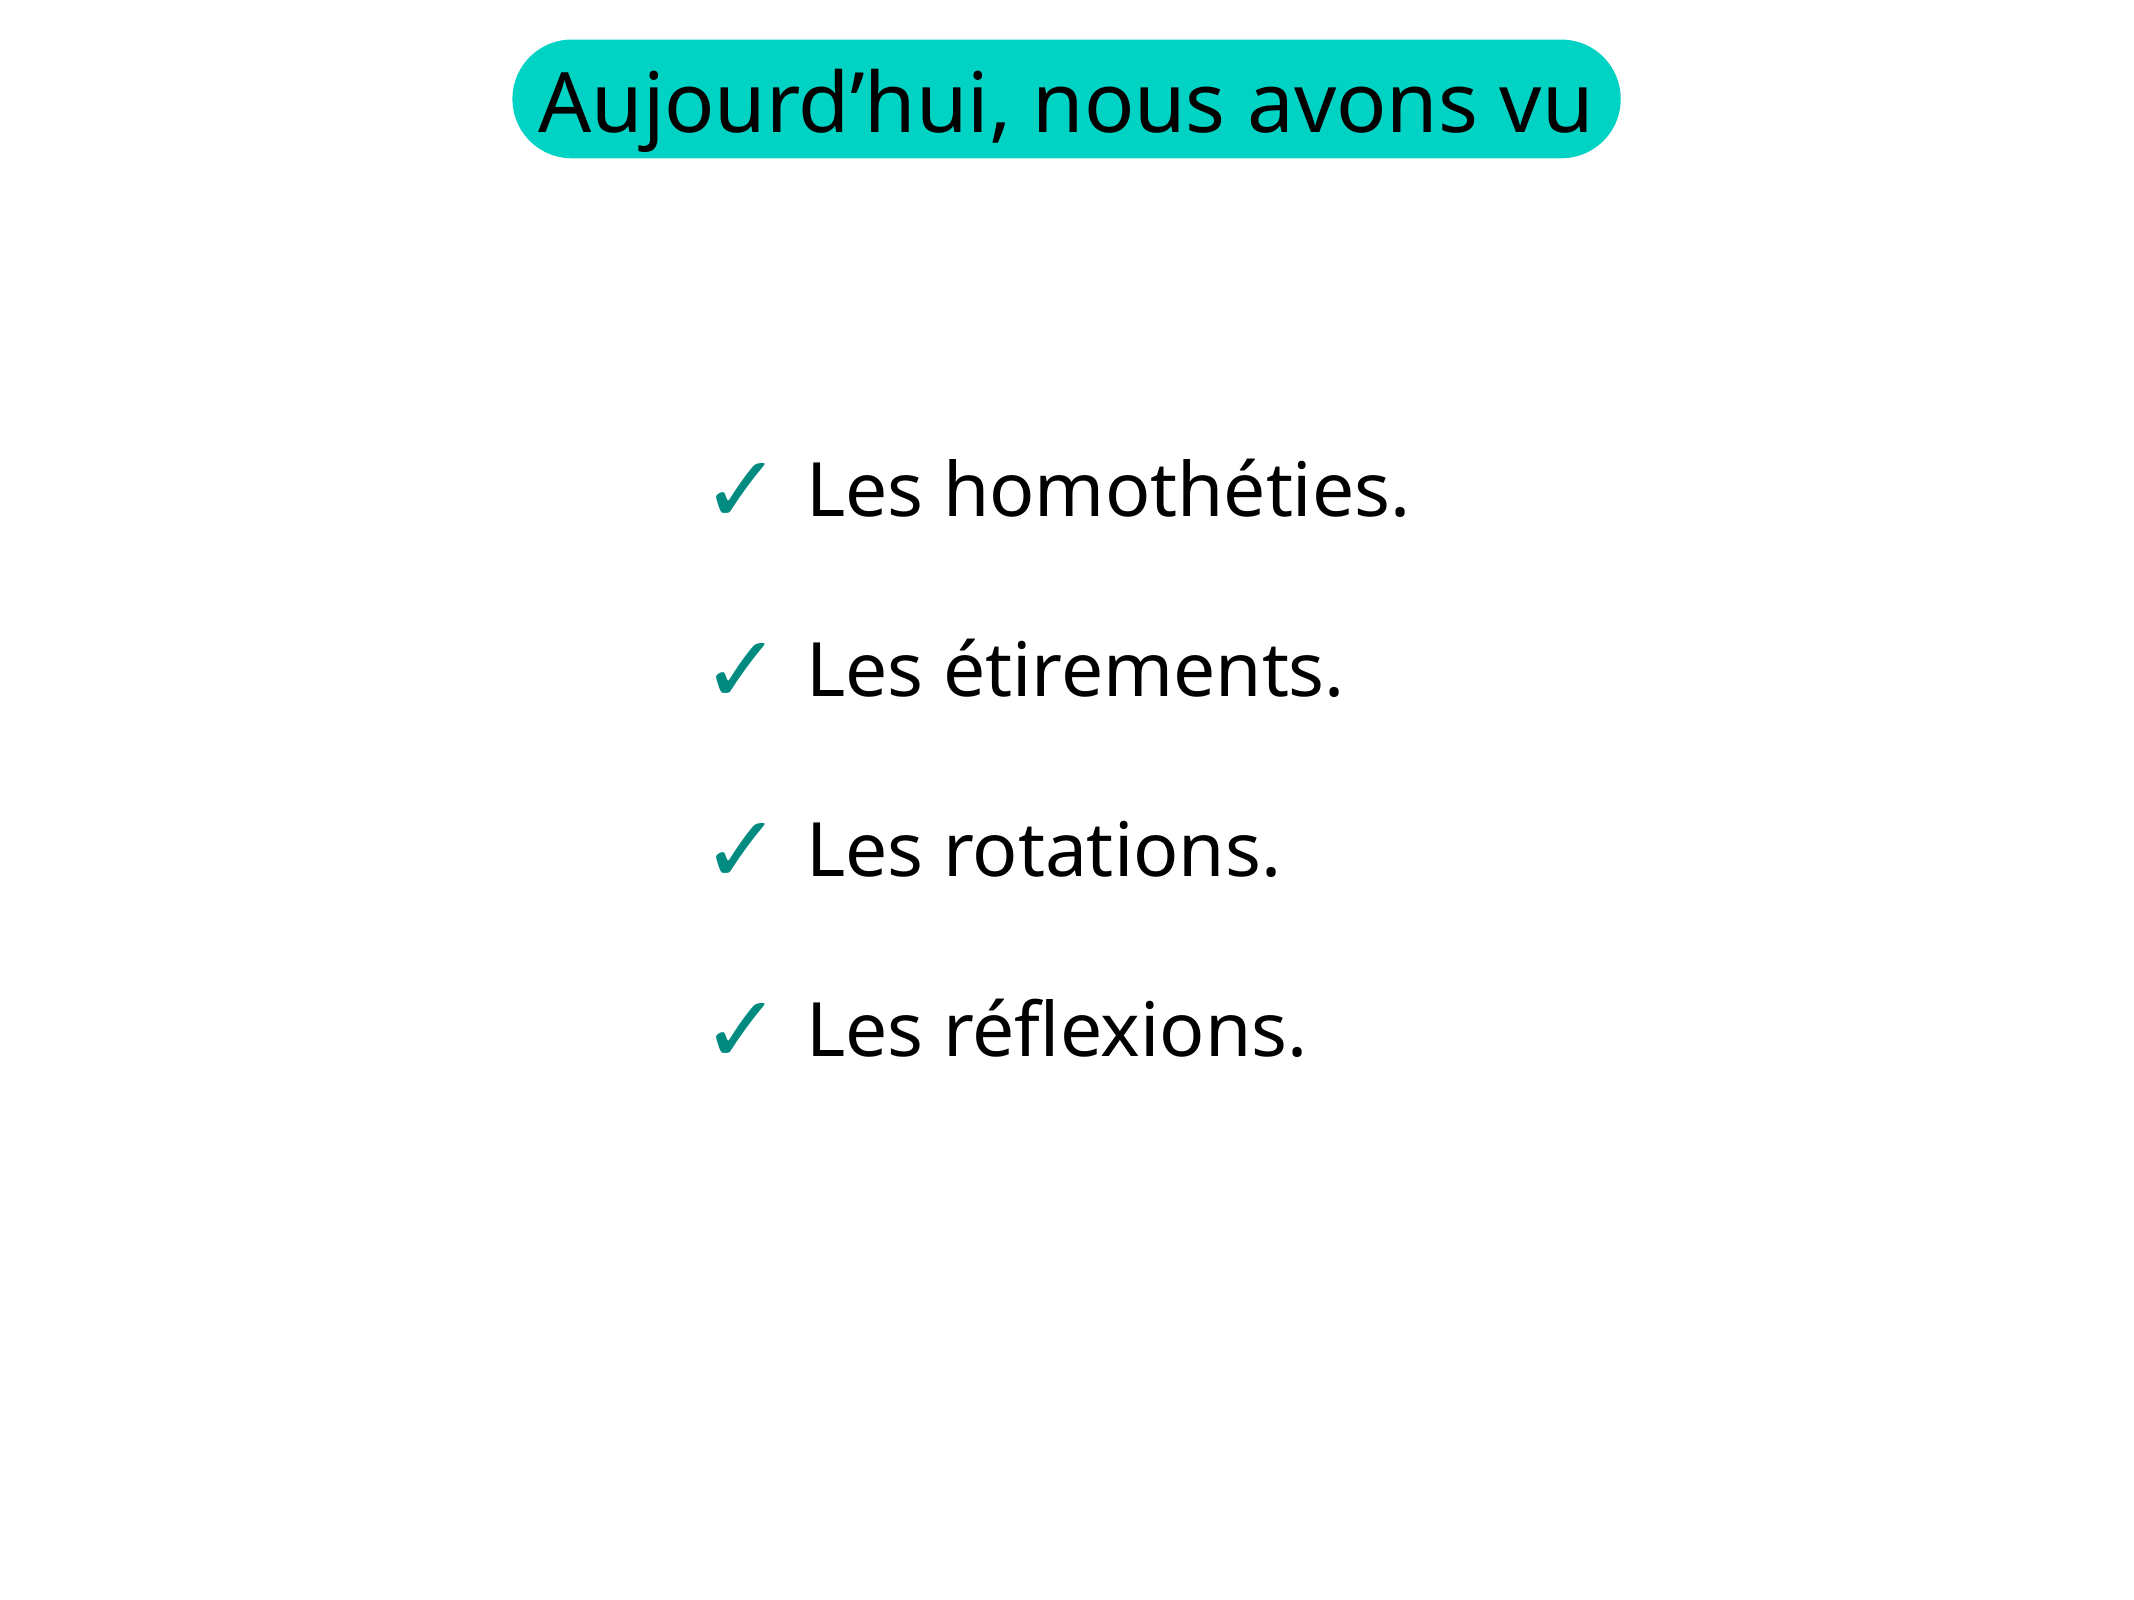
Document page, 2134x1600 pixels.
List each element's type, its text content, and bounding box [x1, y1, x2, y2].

text_box Aujourd’hui, nous avons vu [512, 39, 1621, 159]
text_box Les homothéties. Les étirements. Les rotations. Les réflexions. [693, 343, 1438, 1080]
